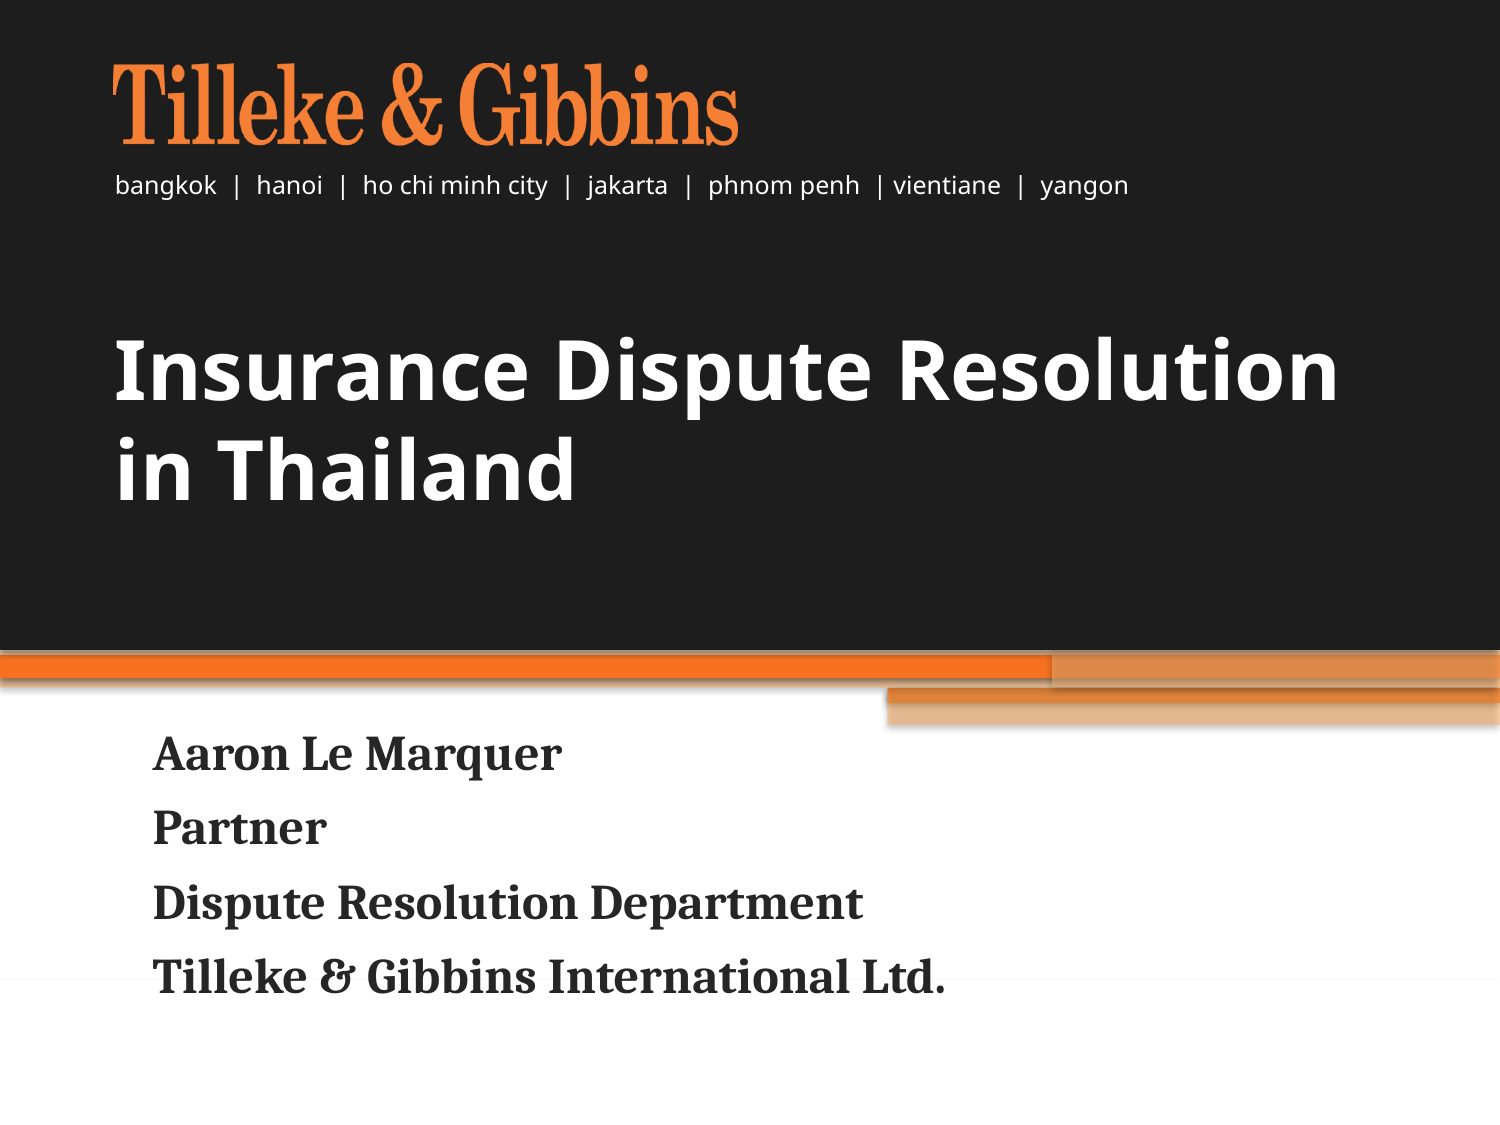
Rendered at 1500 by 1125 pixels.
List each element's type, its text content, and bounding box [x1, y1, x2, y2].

picture [112, 62, 738, 146]
title Insurance Dispute Resolution in Thailand [99, 262, 1450, 525]
subtitle Aaron Le Marquer Partner Dispute Resolution Department Tilleke & Gibbins International Ltd. [62, 712, 1025, 1113]
